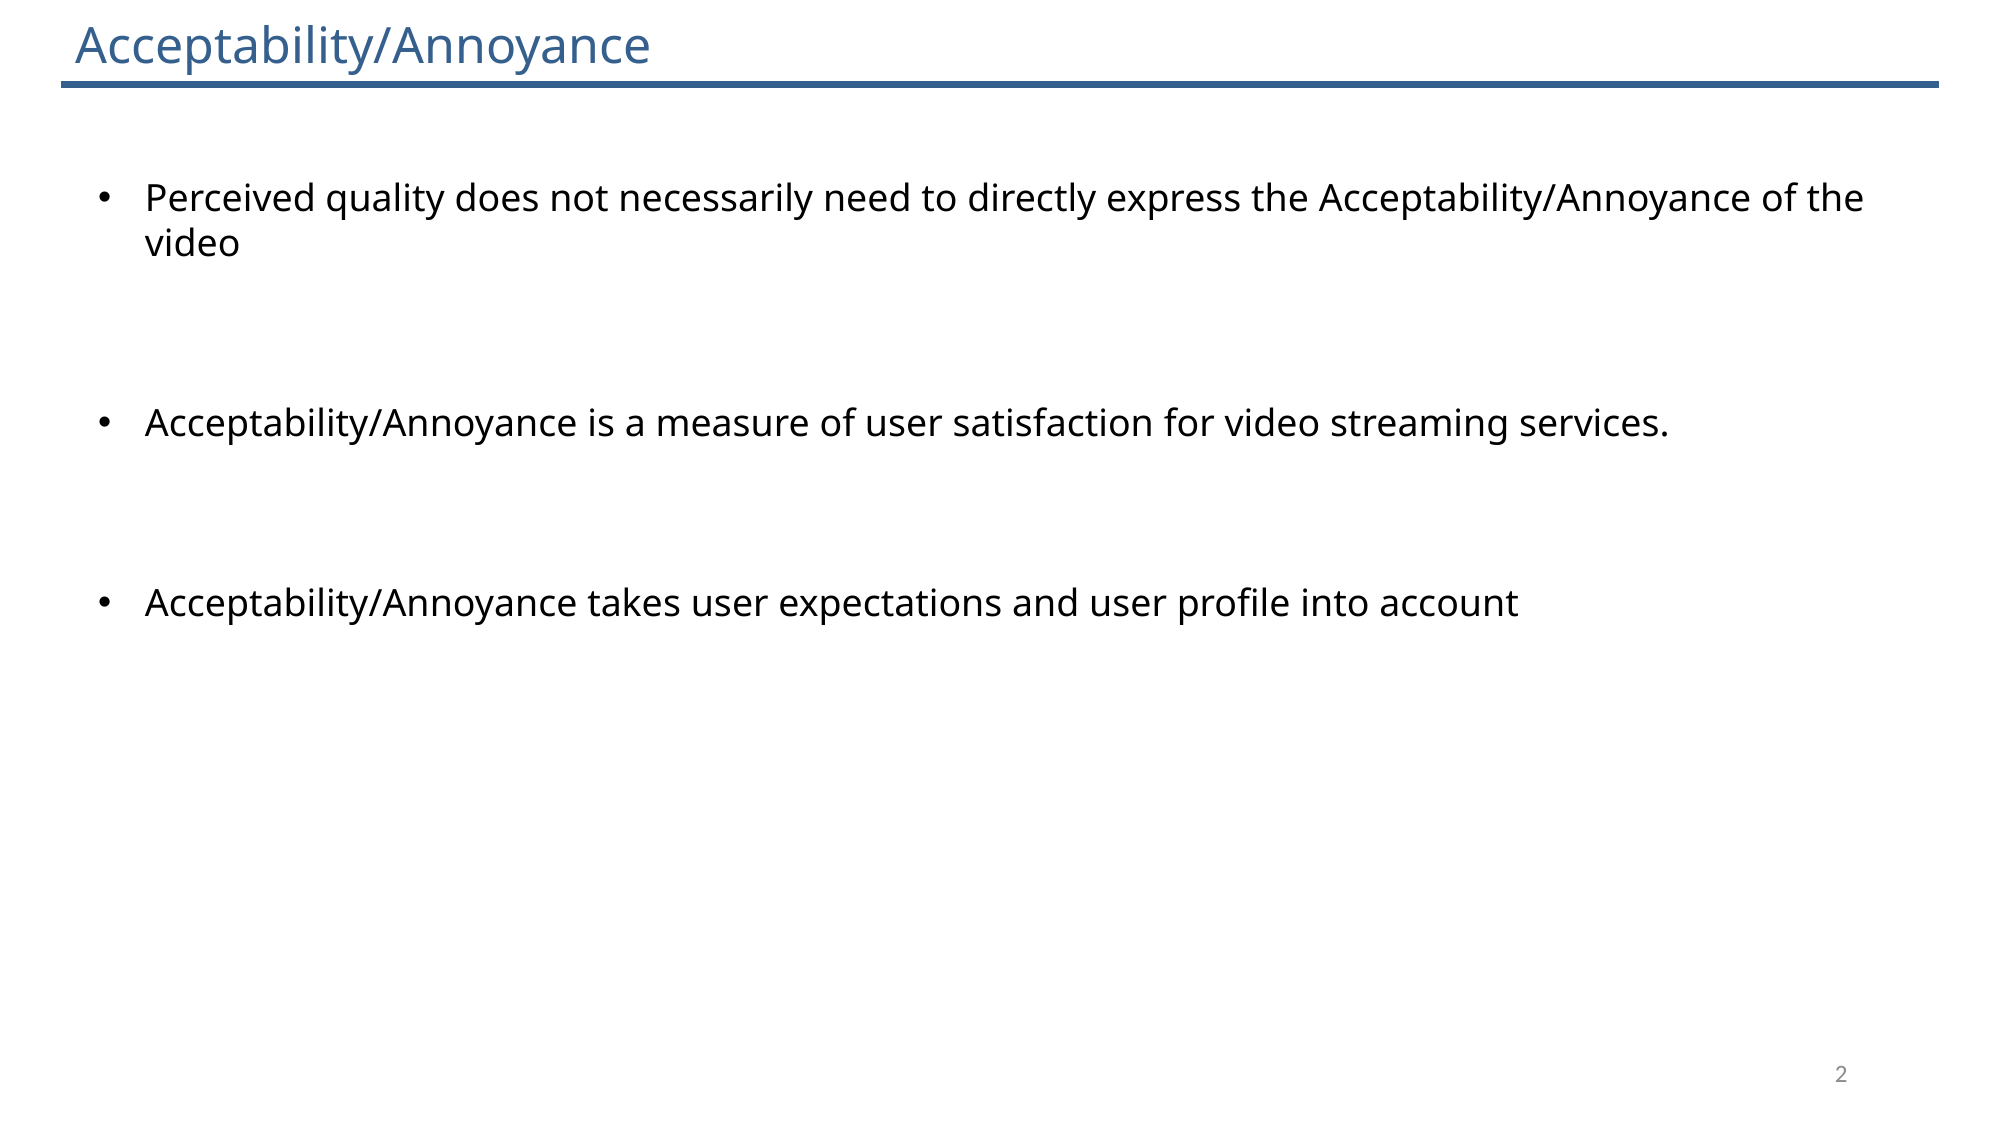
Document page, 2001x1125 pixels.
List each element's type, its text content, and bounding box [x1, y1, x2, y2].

slide_number 2 [1412, 1042, 1863, 1103]
text_box Perceived quality does not necessarily need to directly express the Acceptability/Annoyance of the video Acceptability/Annoyance is a measure of user satisfaction for video streaming services. Acceptability/Annoyance takes user expectations and user profile into account [83, 166, 1907, 677]
title Acceptability/Annoyance [60, 1, 1940, 82]
